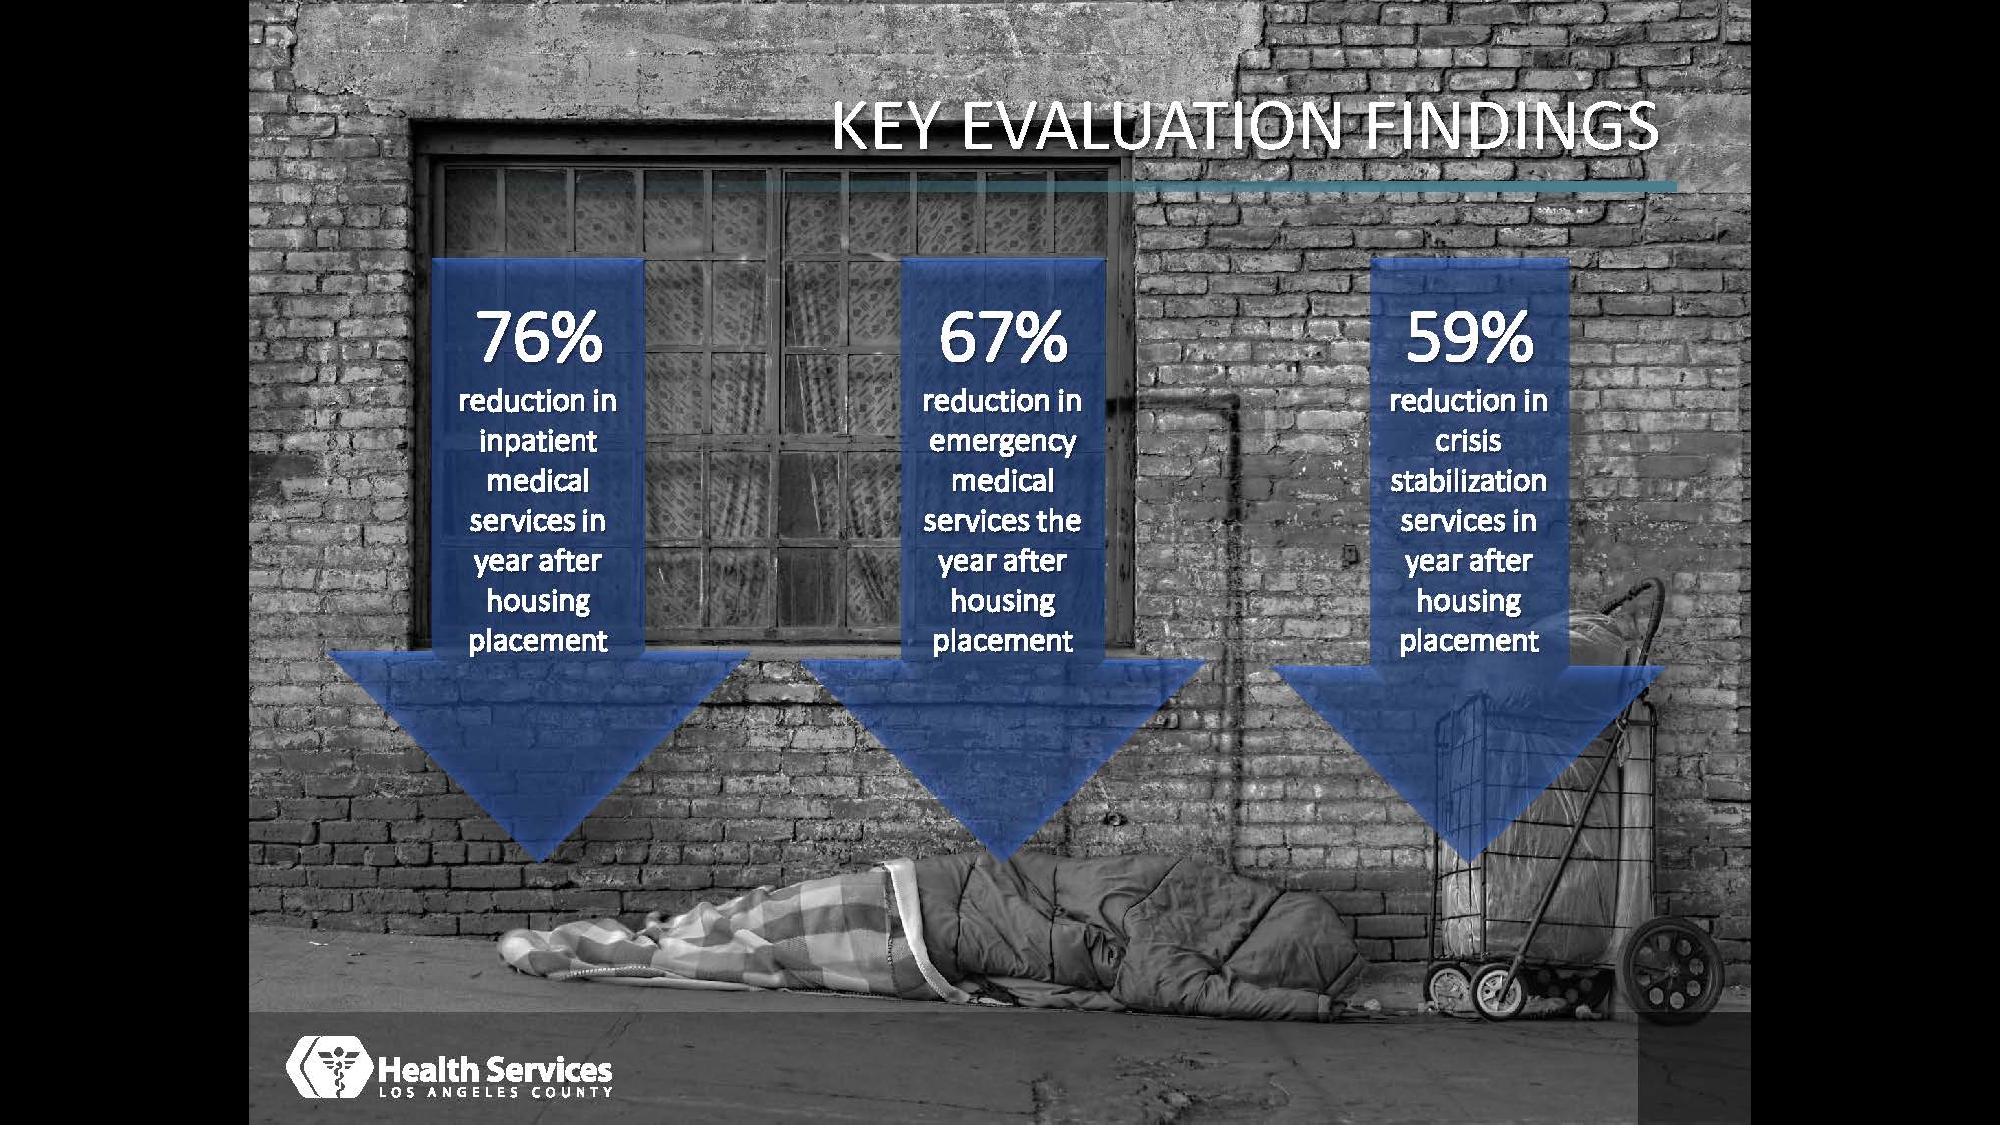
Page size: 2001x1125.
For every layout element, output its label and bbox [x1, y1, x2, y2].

picture [249, 0, 1751, 1125]
